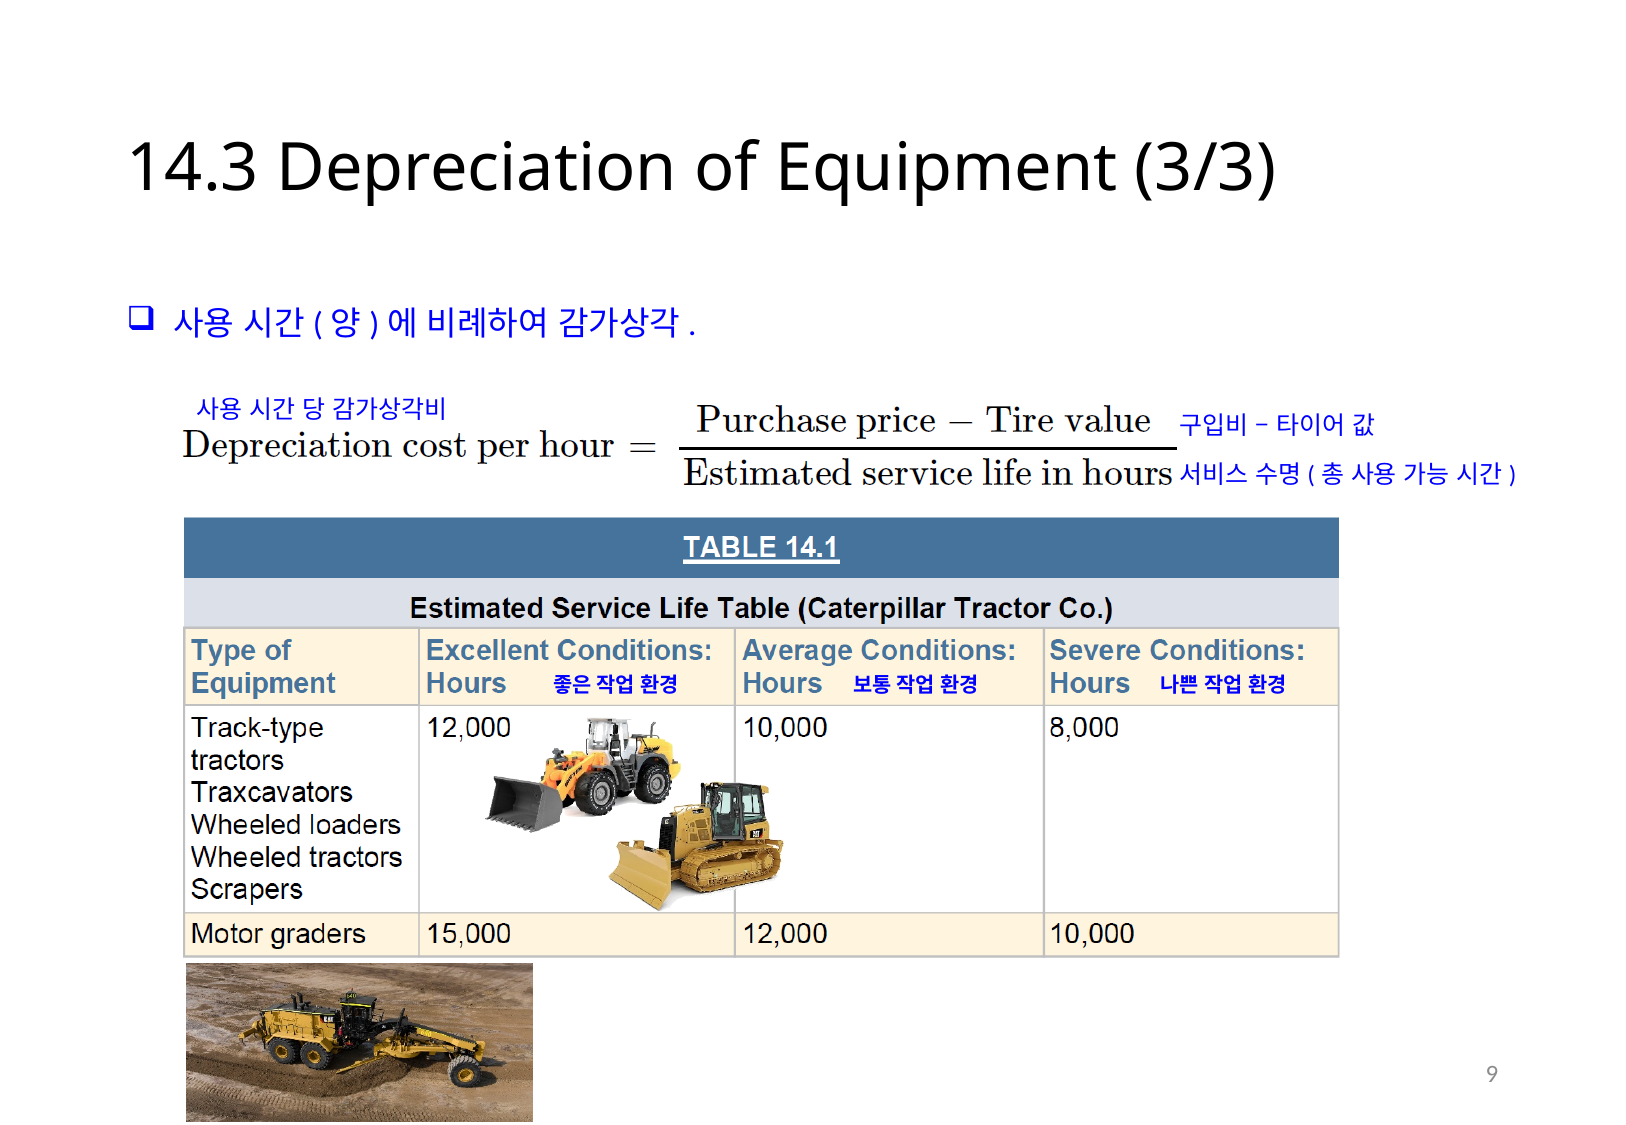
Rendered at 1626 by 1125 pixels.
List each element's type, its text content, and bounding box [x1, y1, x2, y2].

slide_number 8 [1147, 1042, 1514, 1103]
picture [164, 385, 1202, 510]
picture [179, 511, 1346, 961]
text_box 구입비 – 타이어 값 [1202, 402, 1391, 447]
picture [186, 963, 534, 1122]
text_box 서비스 수명(총 사용 가능 시간) [1202, 451, 1532, 497]
list 사용 시간(양)에 비례하여 감가상각. [111, 299, 1514, 1014]
title 14.3 Depreciation of Equipment (3/3) [111, 59, 1514, 278]
